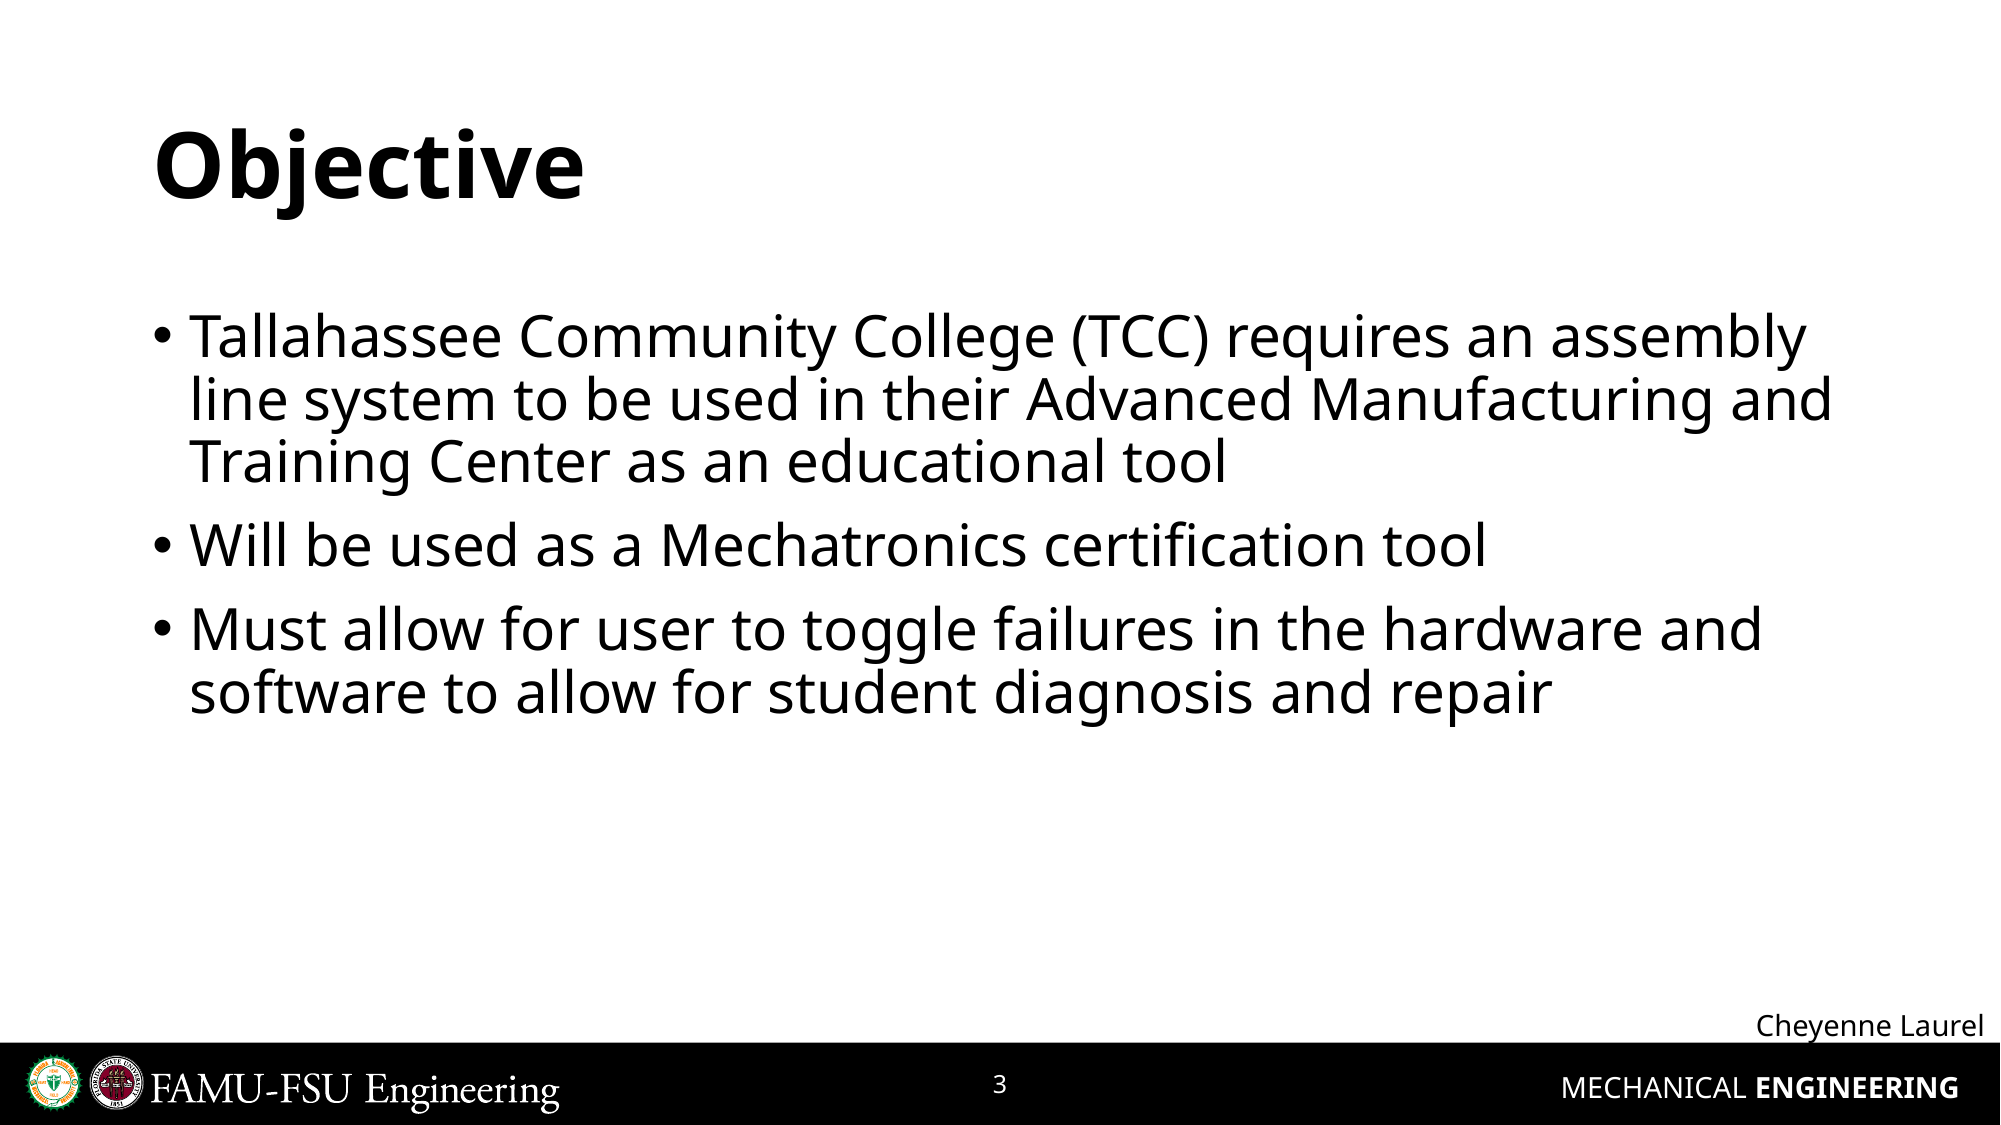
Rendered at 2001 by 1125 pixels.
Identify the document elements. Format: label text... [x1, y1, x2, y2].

list Cheyenne Laurel [1475, 1003, 2000, 1041]
slide_number 3 [774, 1055, 1225, 1116]
list Tallahassee Community College (TCC) requires an assembly line system to be used in their Advanced Manufacturing and Training Center as an educational tool Will be used as a Mechatronics certification tool Must allow for user to toggle failures in the hardware and software to allow for student diagnosis and repair [137, 299, 1863, 1000]
title Objective [137, 59, 1863, 278]
